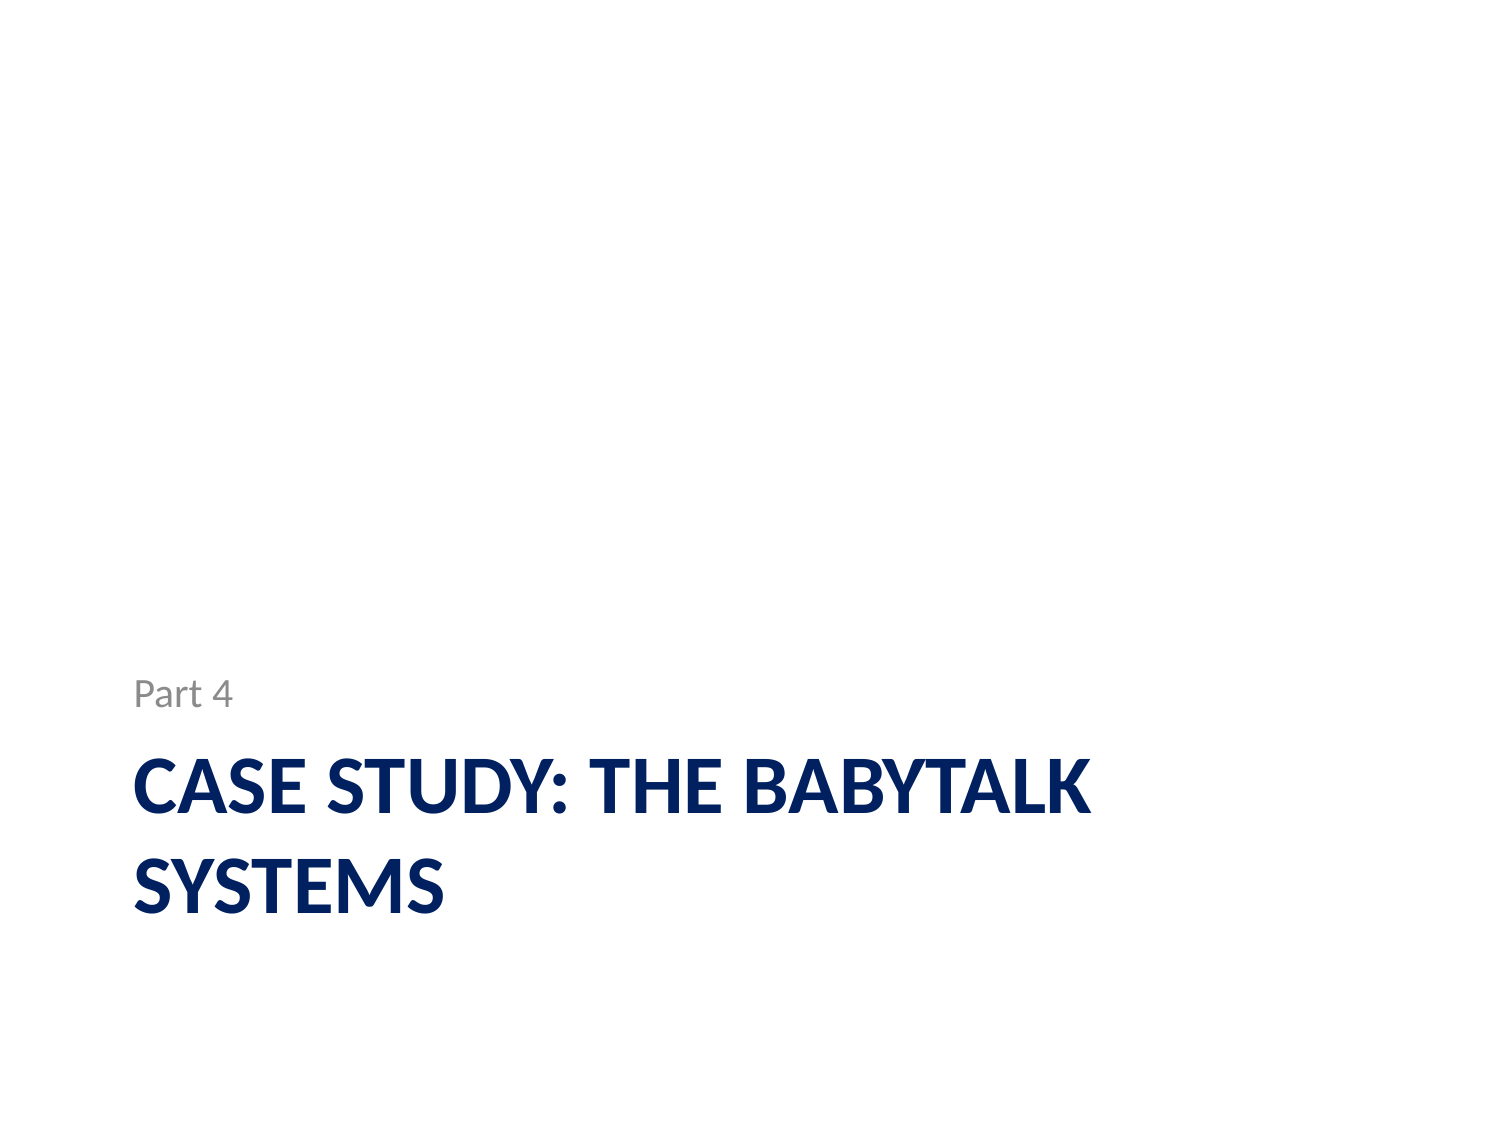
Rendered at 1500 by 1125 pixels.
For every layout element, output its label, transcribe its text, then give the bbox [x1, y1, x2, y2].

title Case study: the babytalk systems [118, 723, 1394, 947]
list Part 4 [118, 476, 1394, 723]
